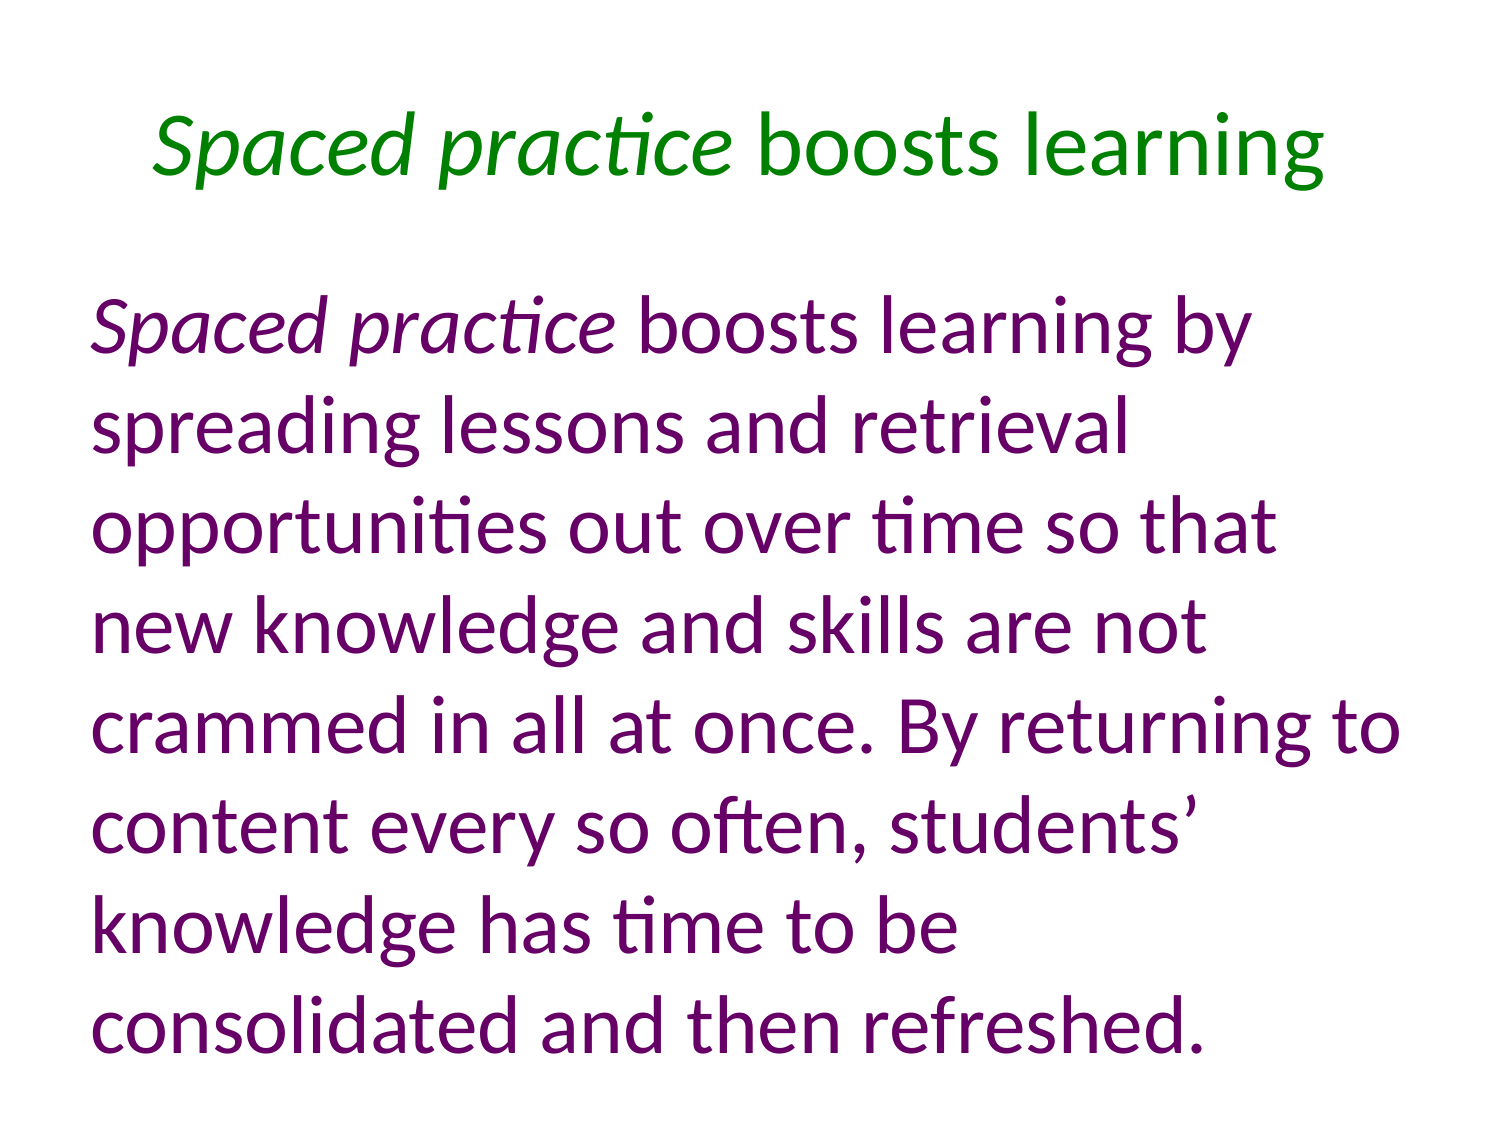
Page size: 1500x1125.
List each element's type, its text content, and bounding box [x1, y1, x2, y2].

list Spaced practice boosts learning by spreading lessons and retrieval opportunities out over time so that new knowledge and skills are not crammed in all at once. By returning to content every so often, students’ knowledge has time to be consolidated and then refreshed. [75, 262, 1425, 1005]
title Spaced practice boosts learning [75, 45, 1425, 233]
